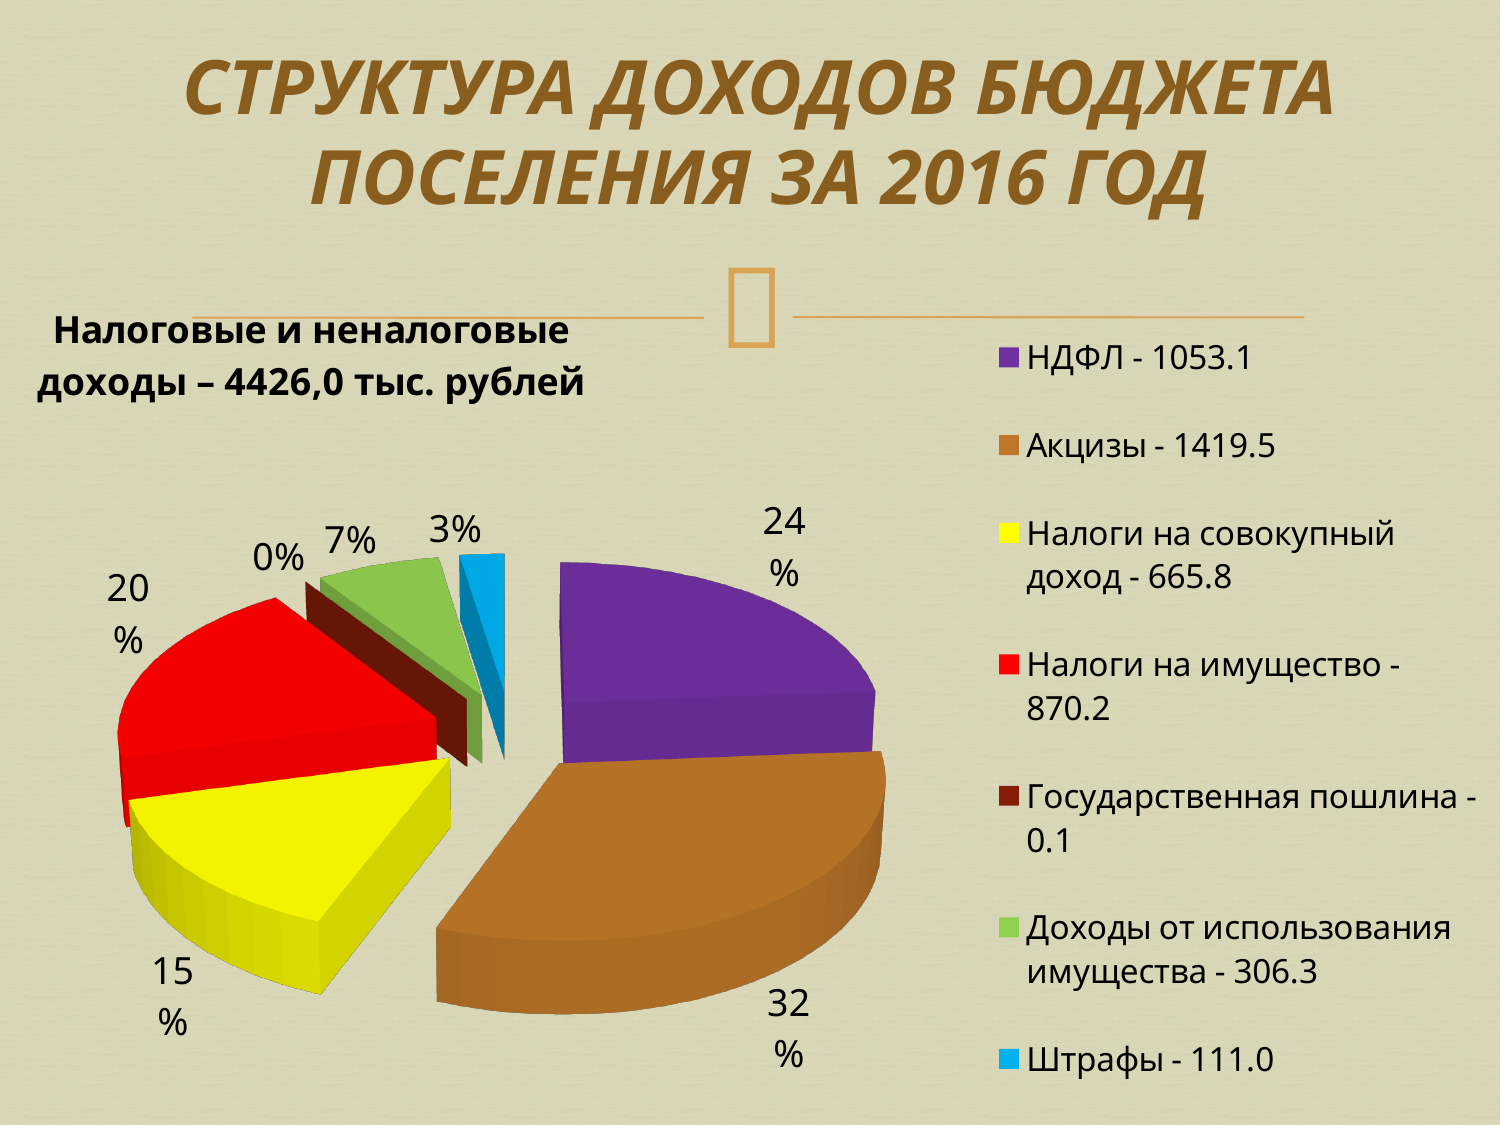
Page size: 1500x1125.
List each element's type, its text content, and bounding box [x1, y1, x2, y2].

chart [0, 278, 1500, 1125]
title СТРУКТУРА ДОХОДОВ БЮДЖЕТА ПОСЕЛЕНИЯ ЗА 2016 ГОД [123, 42, 1397, 216]
